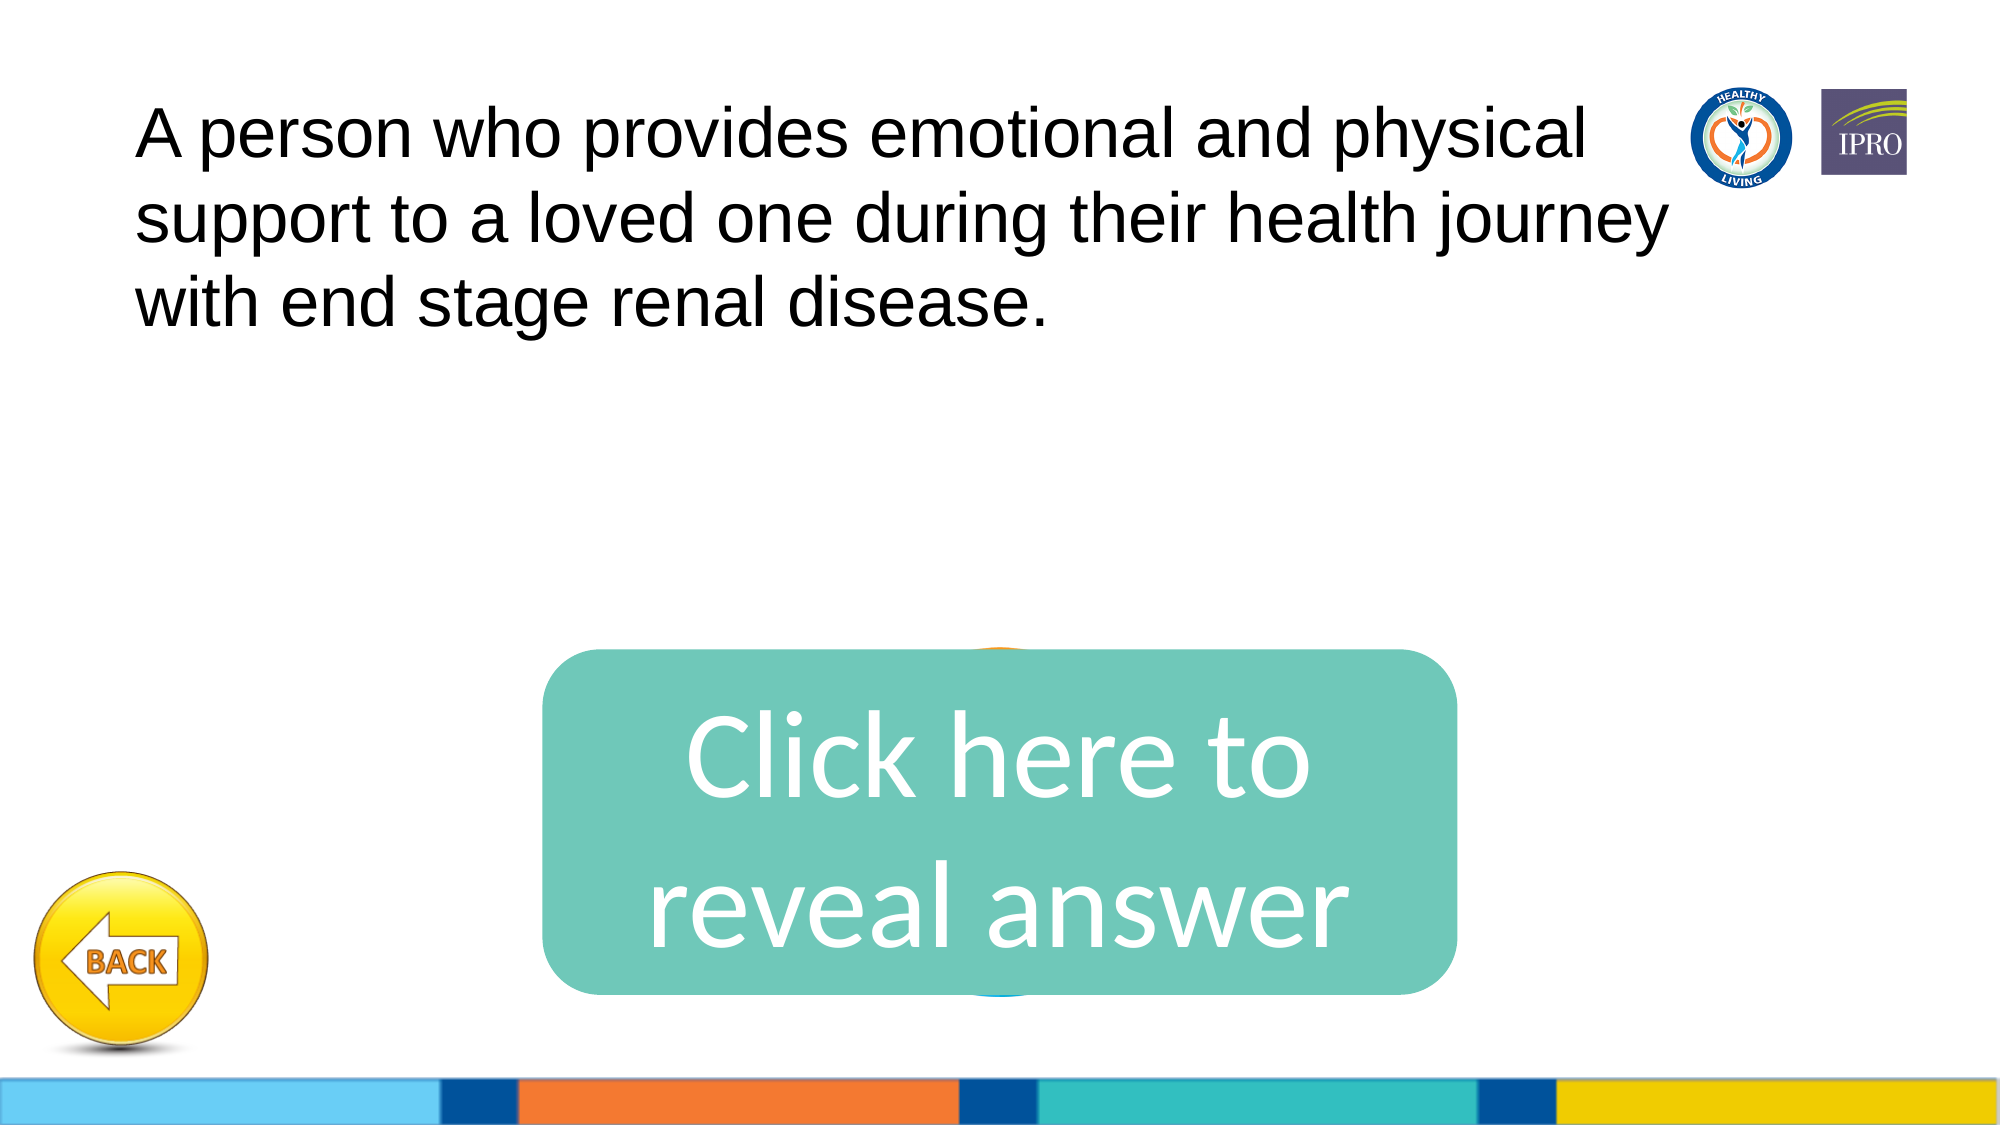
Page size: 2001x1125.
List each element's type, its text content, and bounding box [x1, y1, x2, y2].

picture [0, 1077, 2000, 1125]
list A person who provides emotional and physical support to a loved one during their health journey with end stage renal disease. [120, 78, 1751, 724]
picture [1689, 71, 1793, 205]
picture [24, 871, 216, 1060]
text_box Click here to reveal answer [542, 649, 820, 995]
picture [824, 647, 1176, 998]
text_box Click here to reveal answer [1178, 649, 1458, 995]
picture [1821, 89, 1907, 175]
